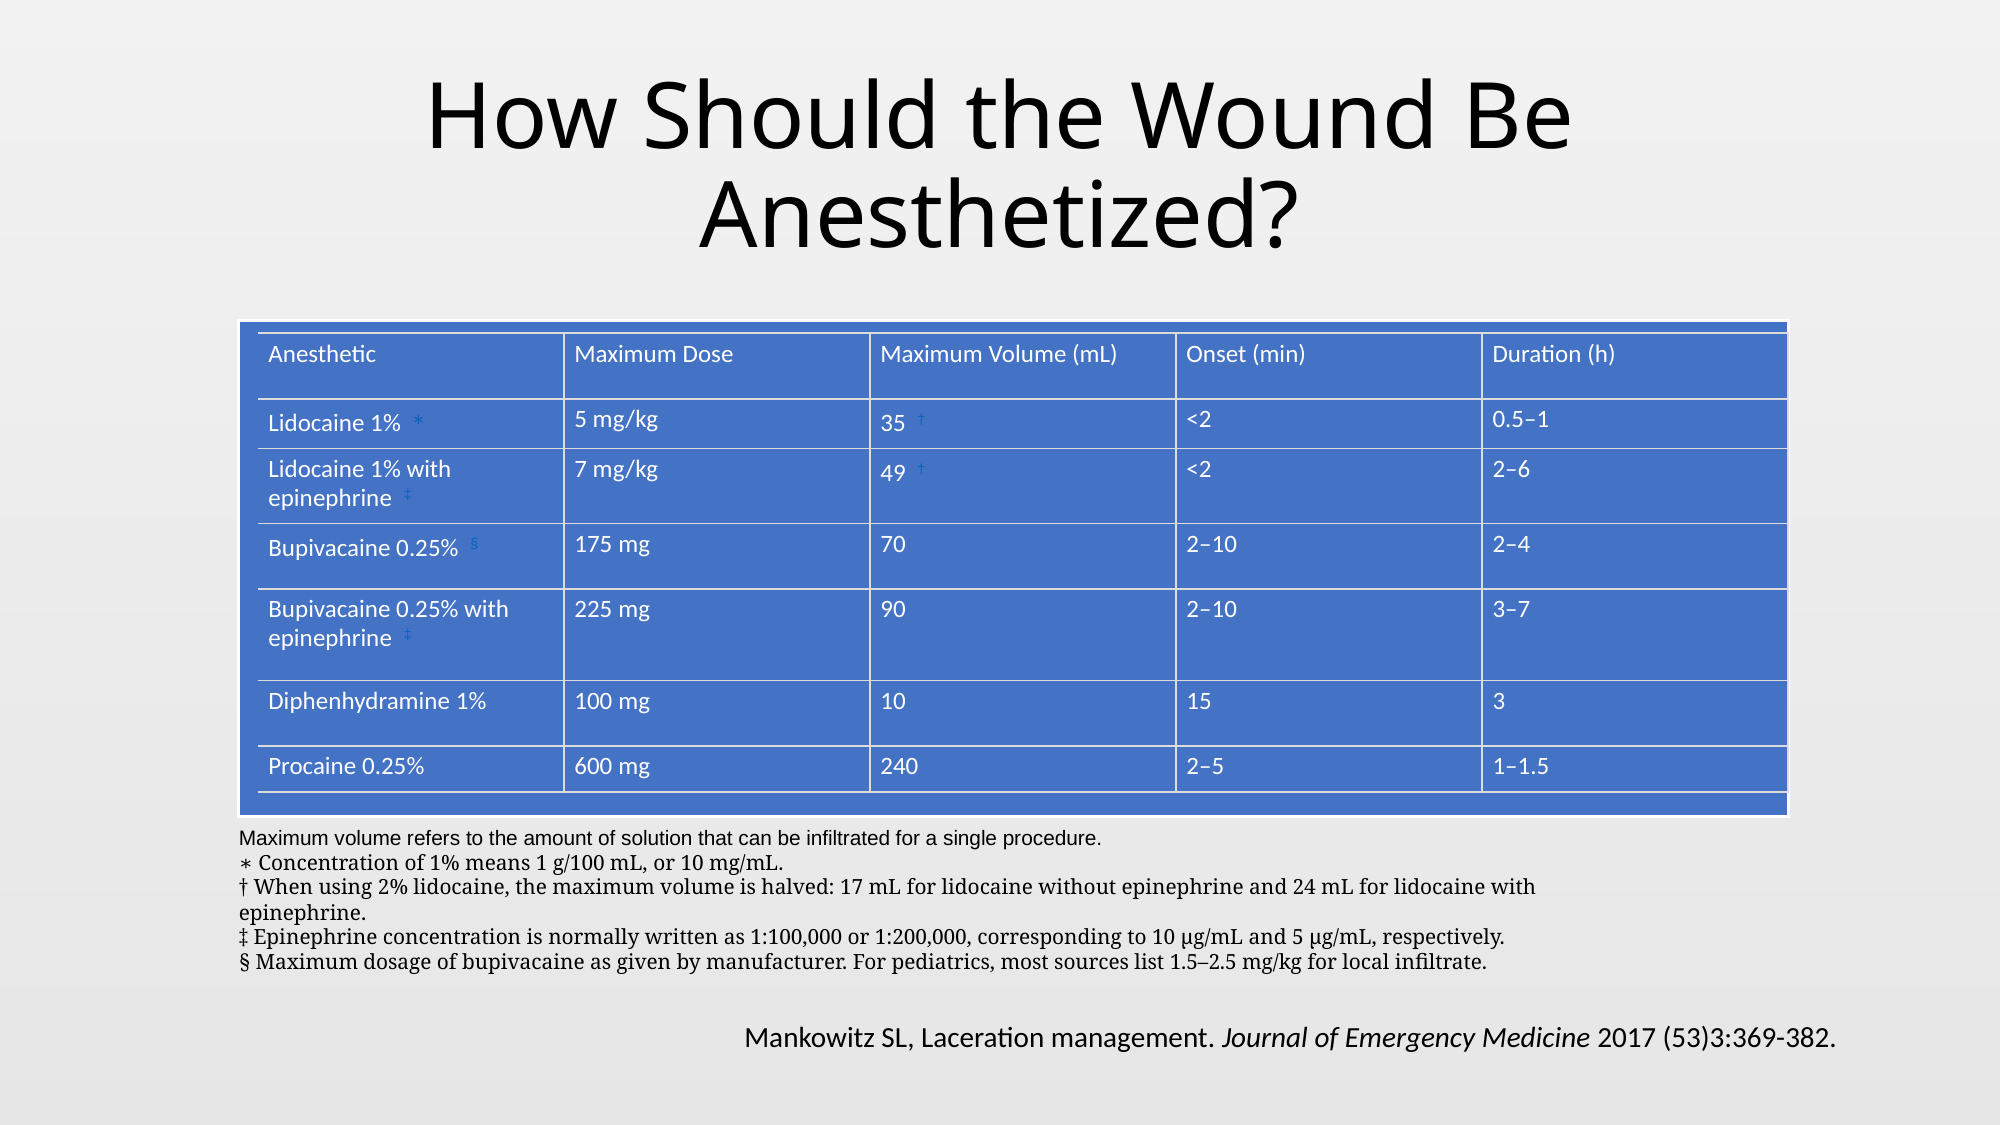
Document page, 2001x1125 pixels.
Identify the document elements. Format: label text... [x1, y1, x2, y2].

table_cell 2–5 [1177, 747, 1481, 791]
table_cell 70 [871, 524, 1175, 588]
table_cell 2–4 [1483, 524, 1787, 588]
table_cell 100 mg [565, 681, 869, 745]
table_cell 240 [871, 747, 1175, 791]
table_cell 225 mg [565, 590, 869, 680]
text_box Maximum volume refers to the amount of solution that can be infiltrated for a single procedure. ∗ Concentration of 1% means 1 g/100 mL, or 10 mg/mL. † When using 2% lidocaine, the maximum volume is halved: 17 mL for lidocaine without epinephrine and 24 mL for lidocaine with epinephrine. ‡ Epinephrine concentration is normally written as 1:100,000 or 1:200,000, corresponding to 10 μg/mL and 5 μg/mL, respectively. § Maximum dosage of bupivacaine as given by manufacturer. For pediatrics, most sources list 1.5–2.5 mg/kg for local infiltrate. [224, 816, 1631, 982]
table_cell 90 [871, 590, 1175, 680]
table_cell 35 † [871, 400, 1175, 448]
table_header Maximum Volume (mL) [871, 334, 1175, 398]
table_cell 2–6 [1483, 449, 1787, 523]
table_cell 3 [1483, 681, 1787, 745]
table_cell 7 mg/kg [565, 449, 869, 523]
table_cell Procaine 0.25% [258, 747, 563, 791]
text_box [237, 319, 1789, 818]
table_cell Lidocaine 1% ∗ [258, 400, 563, 448]
table_cell Bupivacaine 0.25% with epinephrine ‡ [258, 590, 563, 680]
table_cell 5 mg/kg [565, 400, 869, 448]
table_cell 3–7 [1483, 590, 1787, 680]
table_cell <2 [1177, 449, 1481, 523]
table_cell 15 [1177, 681, 1481, 745]
table_header Anesthetic [258, 334, 563, 398]
table_header Duration (h) [1483, 334, 1787, 398]
text_box Mankowitz SL, Laceration management. Journal of Emergency Medicine 2017 (53)3:369-382. [729, 1010, 1859, 1061]
table_cell 600 mg [565, 747, 869, 791]
table_cell <2 [1177, 400, 1481, 448]
table_header Onset (min) [1177, 334, 1481, 398]
table_cell 2–10 [1177, 524, 1481, 588]
title How Should the Wound Be Anesthetized? [137, 59, 1863, 278]
table_cell Bupivacaine 0.25% § [258, 524, 563, 588]
table_cell 0.5–1 [1483, 400, 1787, 448]
table_cell 1–1.5 [1483, 747, 1787, 791]
table_cell 2–10 [1177, 590, 1481, 680]
table_cell 175 mg [565, 524, 869, 588]
table_cell Lidocaine 1% with epinephrine ‡ [258, 449, 563, 523]
table_cell 49 † [871, 449, 1175, 523]
table_cell Diphenhydramine 1% [258, 681, 563, 745]
table_cell 10 [871, 681, 1175, 745]
table_header Maximum Dose [565, 334, 869, 398]
